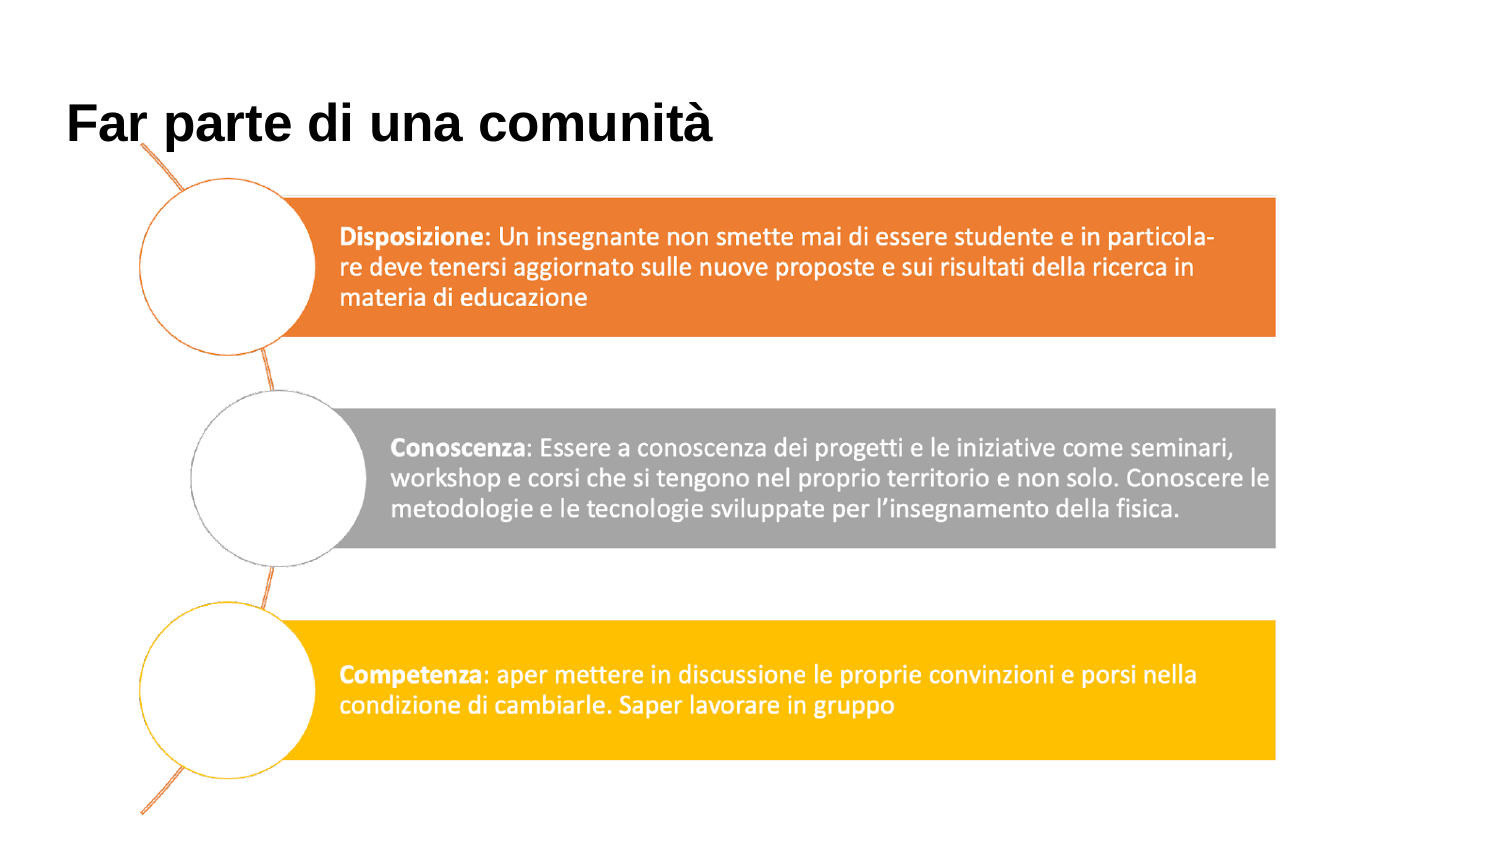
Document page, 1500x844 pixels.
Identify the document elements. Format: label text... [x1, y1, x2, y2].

title Far parte di una comunità [51, 72, 1449, 167]
picture [129, 124, 1287, 832]
